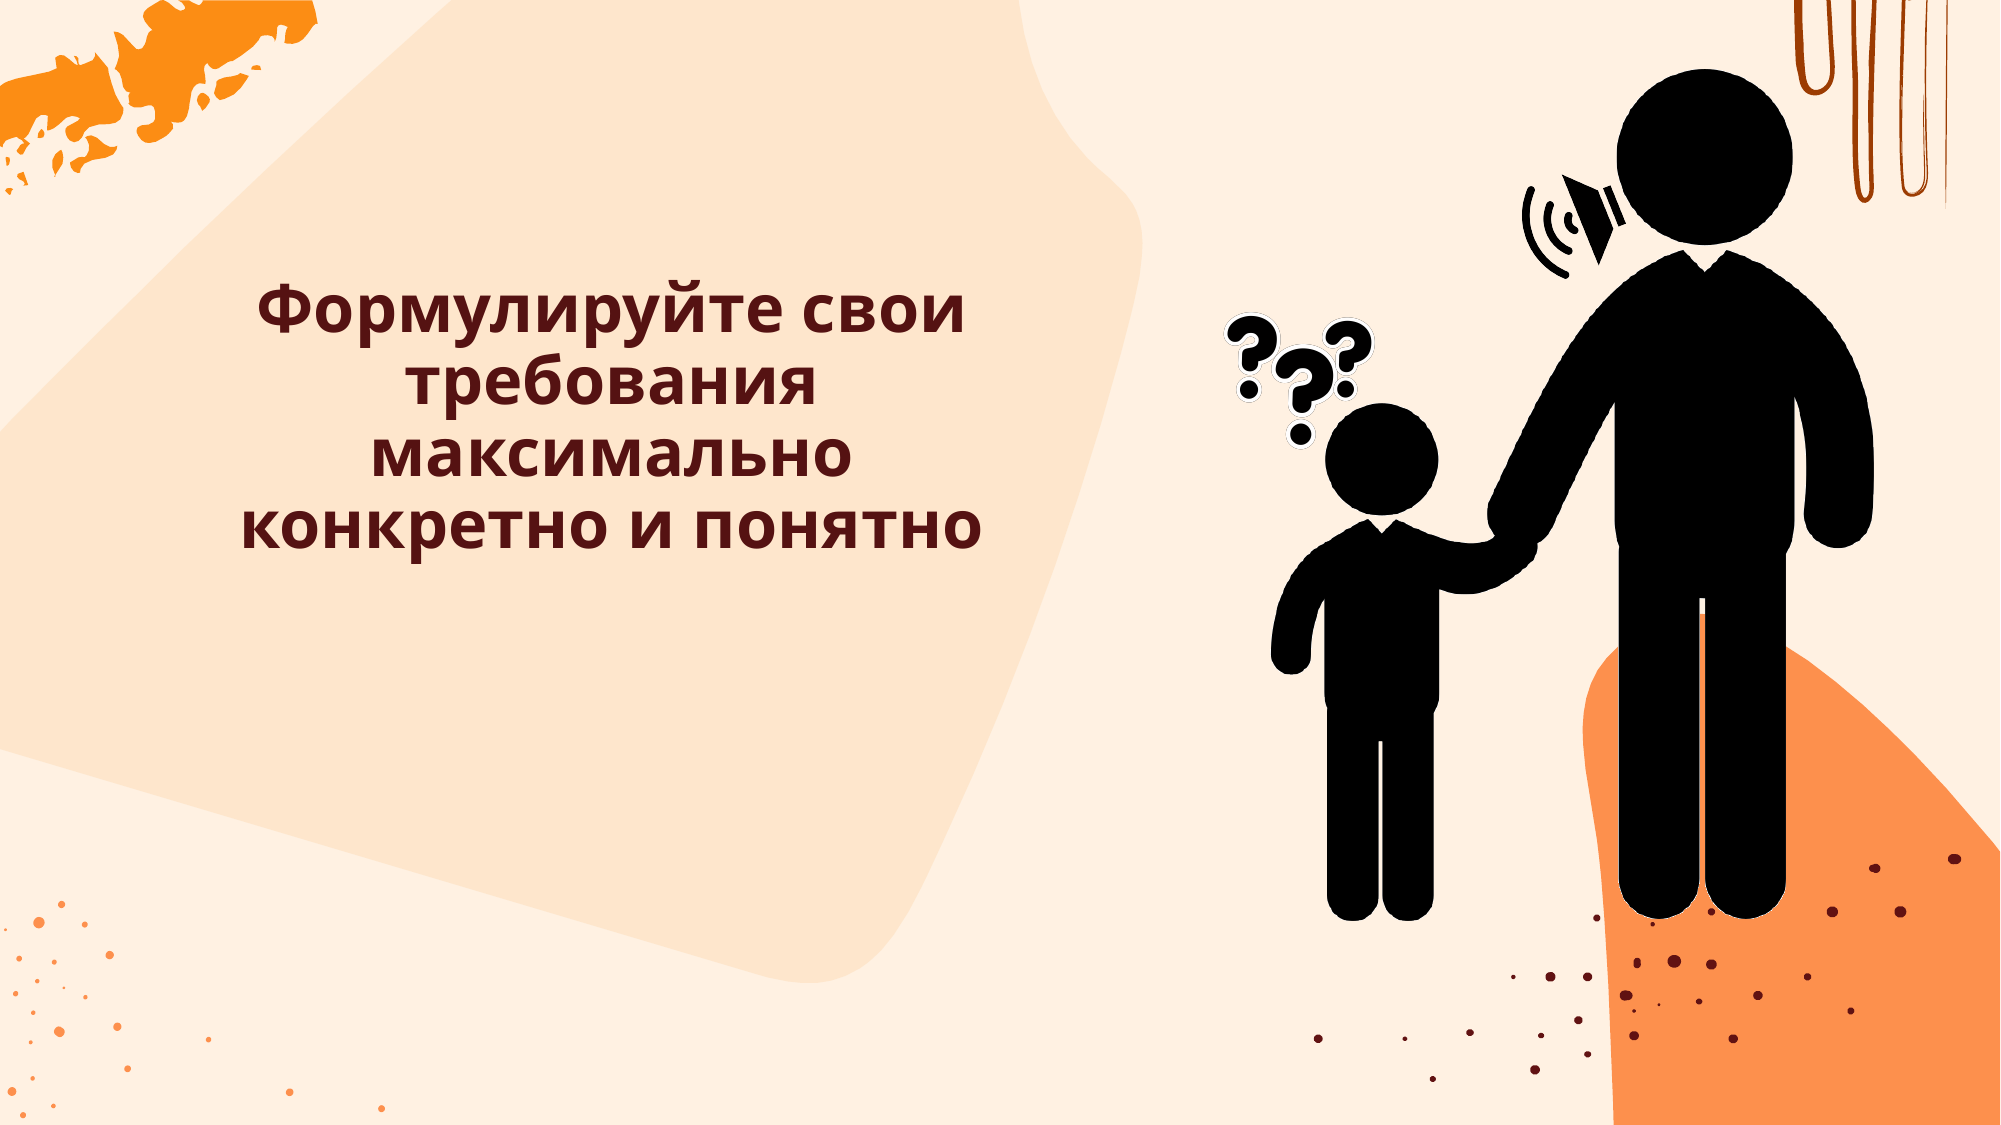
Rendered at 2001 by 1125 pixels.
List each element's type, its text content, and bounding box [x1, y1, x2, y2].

title Формулируйте свои требования максимально конкретно и понятно [187, 274, 1037, 563]
picture [1203, 69, 1874, 921]
